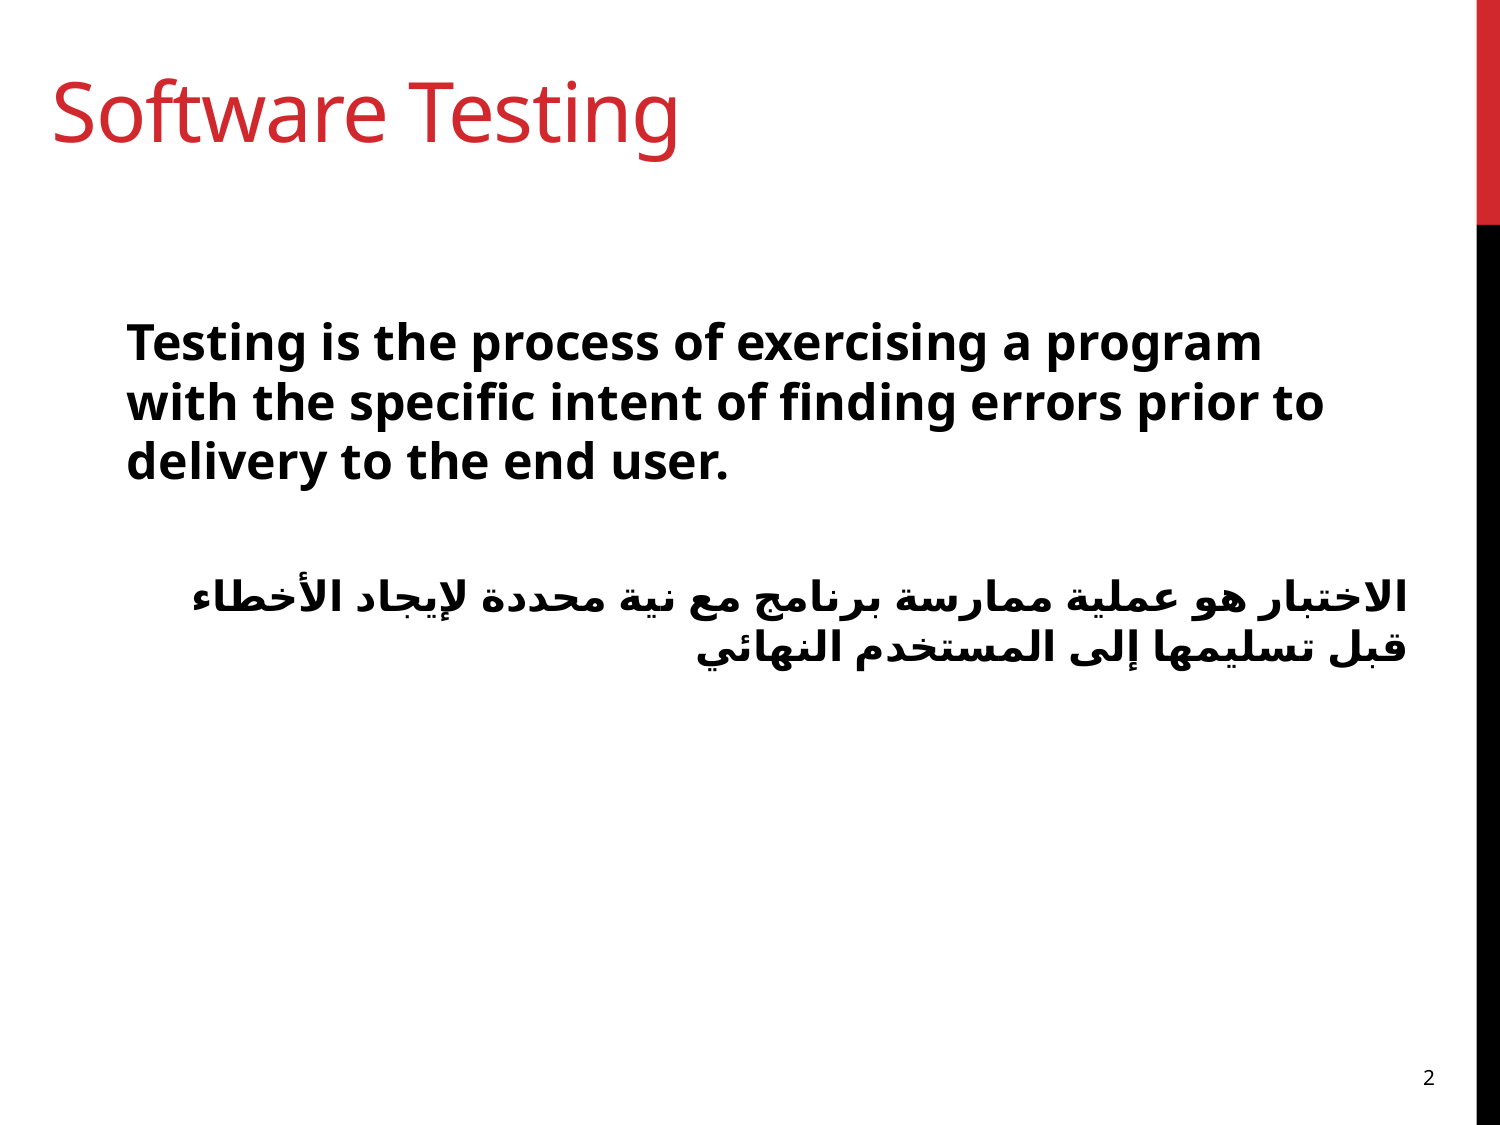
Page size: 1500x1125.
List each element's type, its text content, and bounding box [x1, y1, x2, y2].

text_box الاختبار هو عملية ممارسة برنامج مع نية محددة لإيجاد الأخطاء قبل تسليمها إلى المستخدم النهائي [88, 562, 1424, 678]
title Software Testing [41, 54, 827, 163]
text_box 2 [1237, 1024, 1450, 1100]
text_box Testing is the process of exercising a program with the specific intent of finding errors prior to delivery to the end user. [112, 302, 1400, 562]
